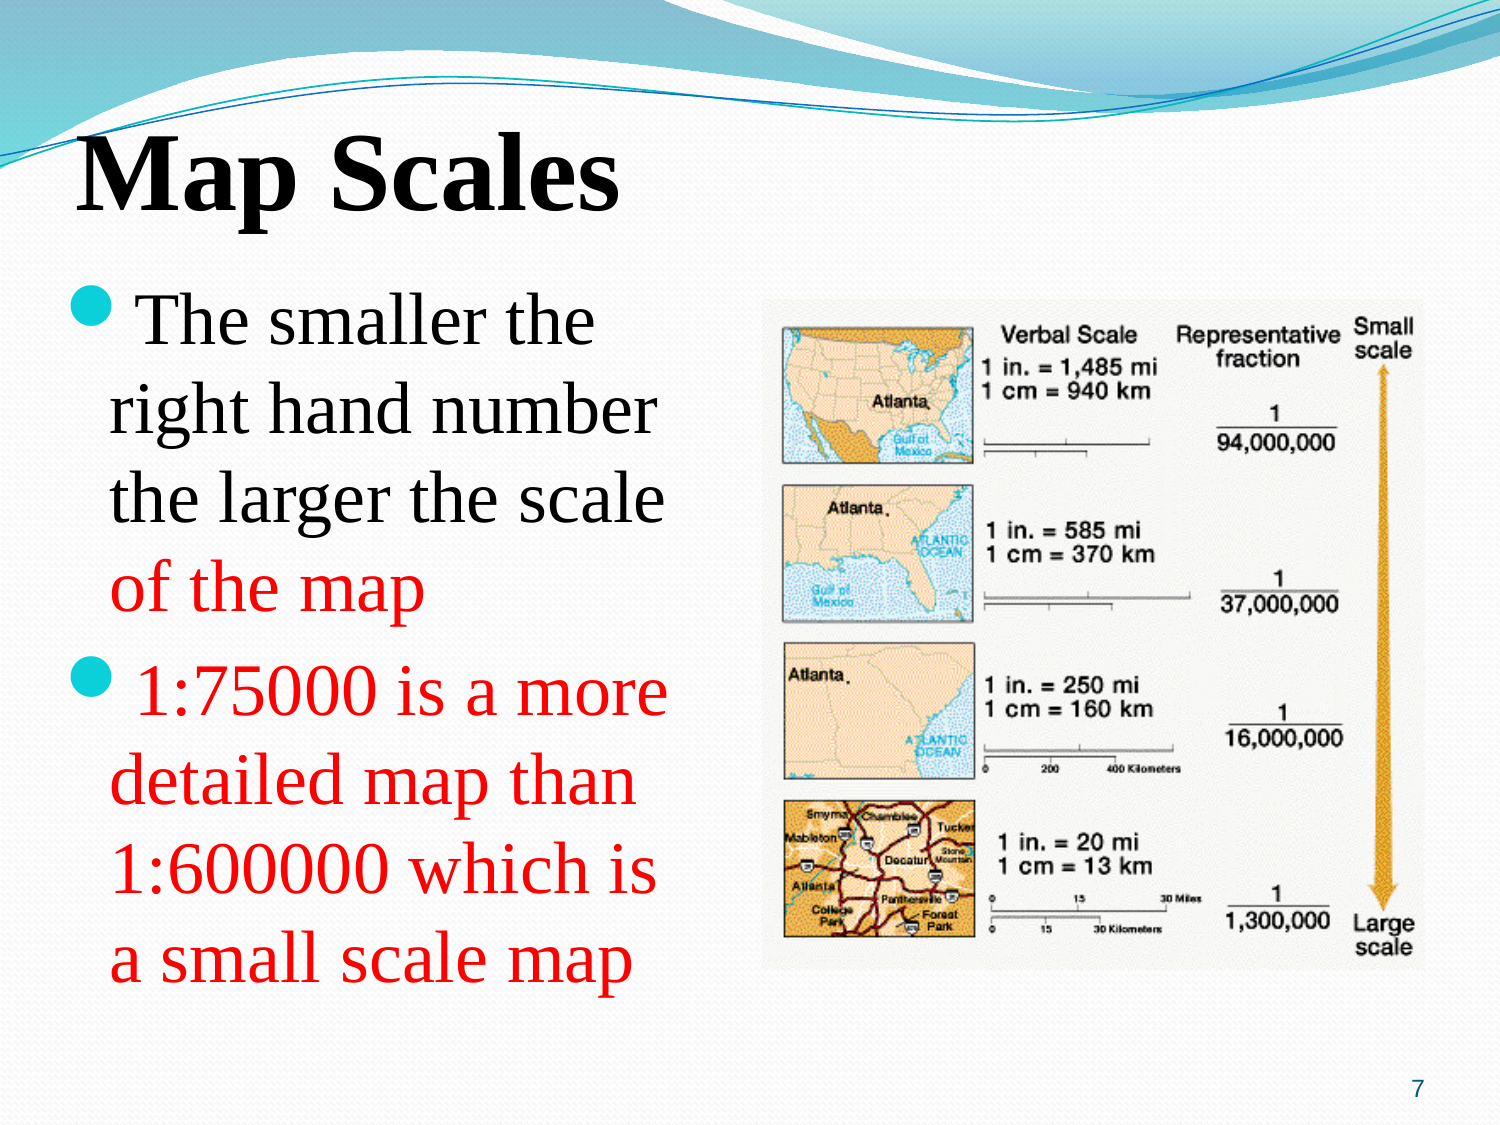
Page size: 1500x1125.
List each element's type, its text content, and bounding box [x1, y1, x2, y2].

slide_number 7 [1299, 1042, 1425, 1103]
title Map Scales [75, 45, 1425, 233]
list The smaller the right hand number the larger the scale of the map 1:75000 is a more detailed map than 1:600000 which is a small scale map [50, 262, 713, 1005]
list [762, 297, 1426, 970]
